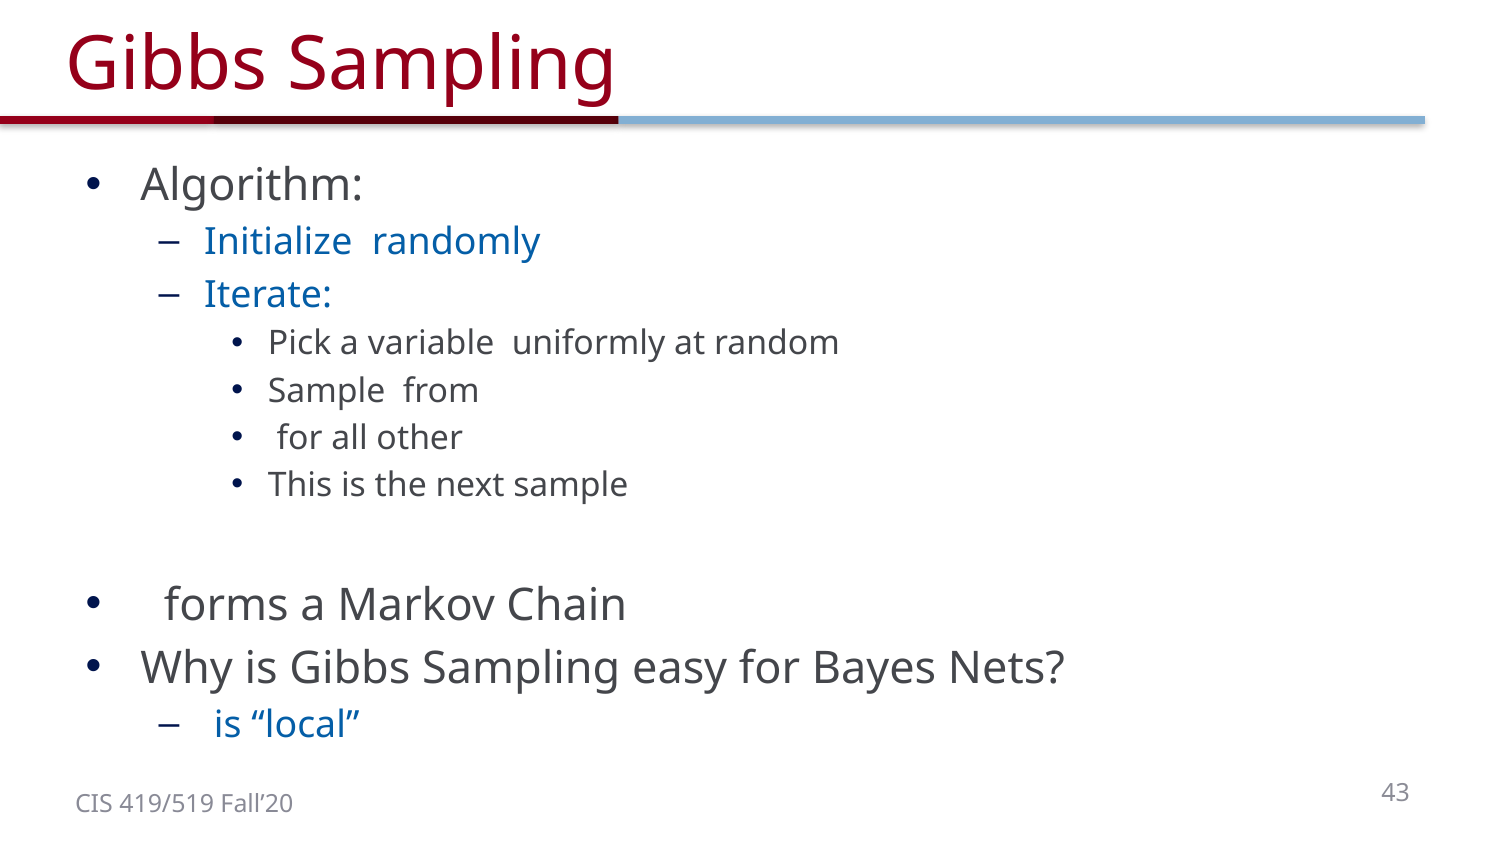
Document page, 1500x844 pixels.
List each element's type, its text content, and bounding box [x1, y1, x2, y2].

slide_number 43 [1074, 770, 1425, 816]
title Gibbs Sampling [50, 2, 1401, 117]
